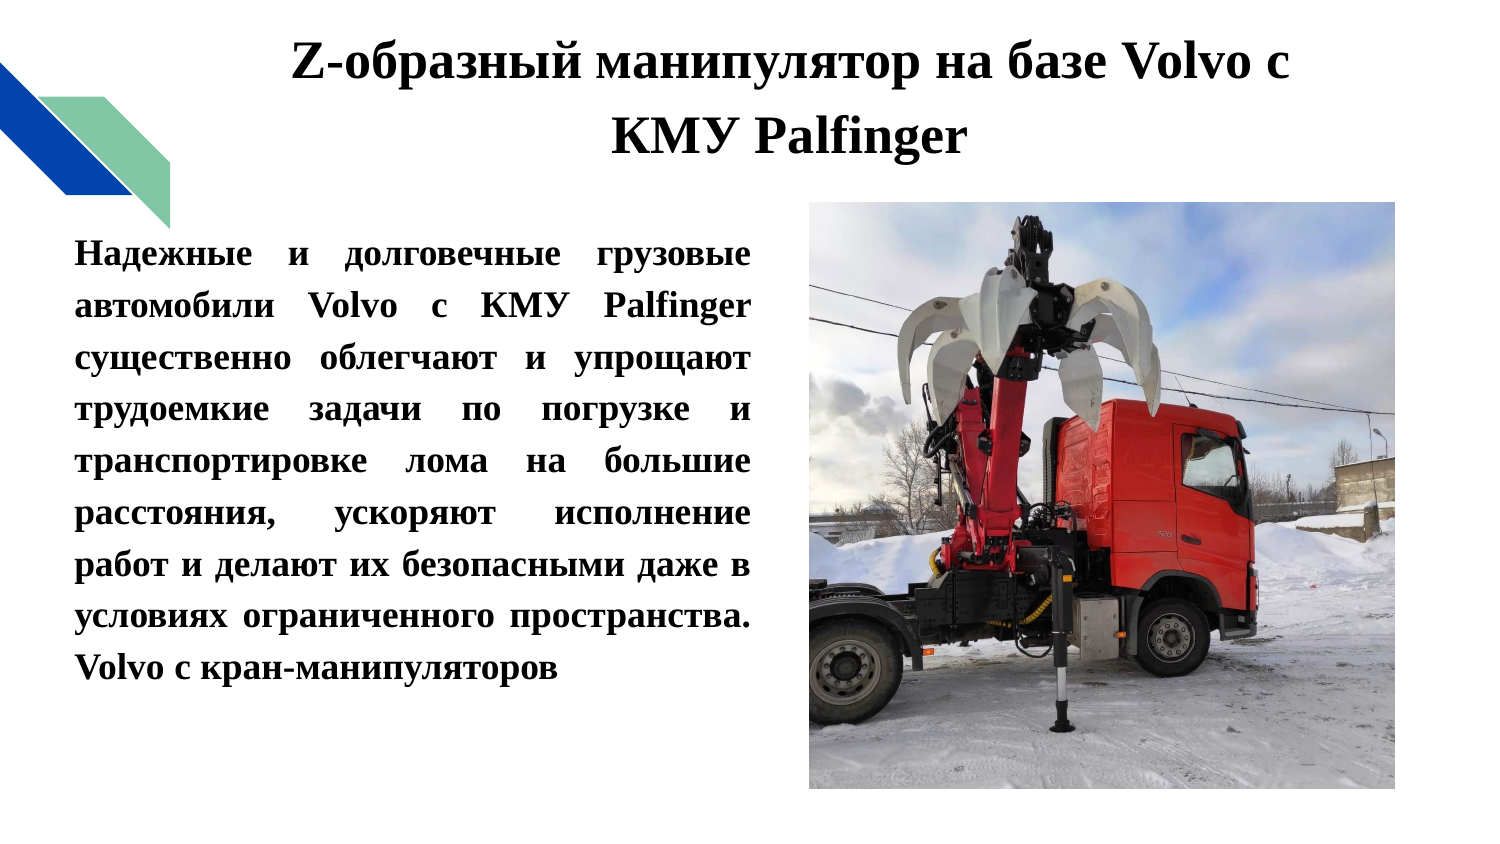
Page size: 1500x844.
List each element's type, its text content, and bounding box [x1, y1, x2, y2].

list Надежные и долговечные грузовые автомобили Volvo с КМУ Palfinger существенно облегчают и упрощают трудоемкие задачи по погрузке и транспортировке лома на большие расстояния, ускоряют исполнение работ и делают их безопасными даже в условиях ограниченного пространства. Volvo с кран-манипуляторов [59, 206, 767, 684]
title Z-образный манипулятор на базе Volvo с КМУ Palfinger [212, 0, 1368, 150]
picture [808, 202, 1395, 790]
